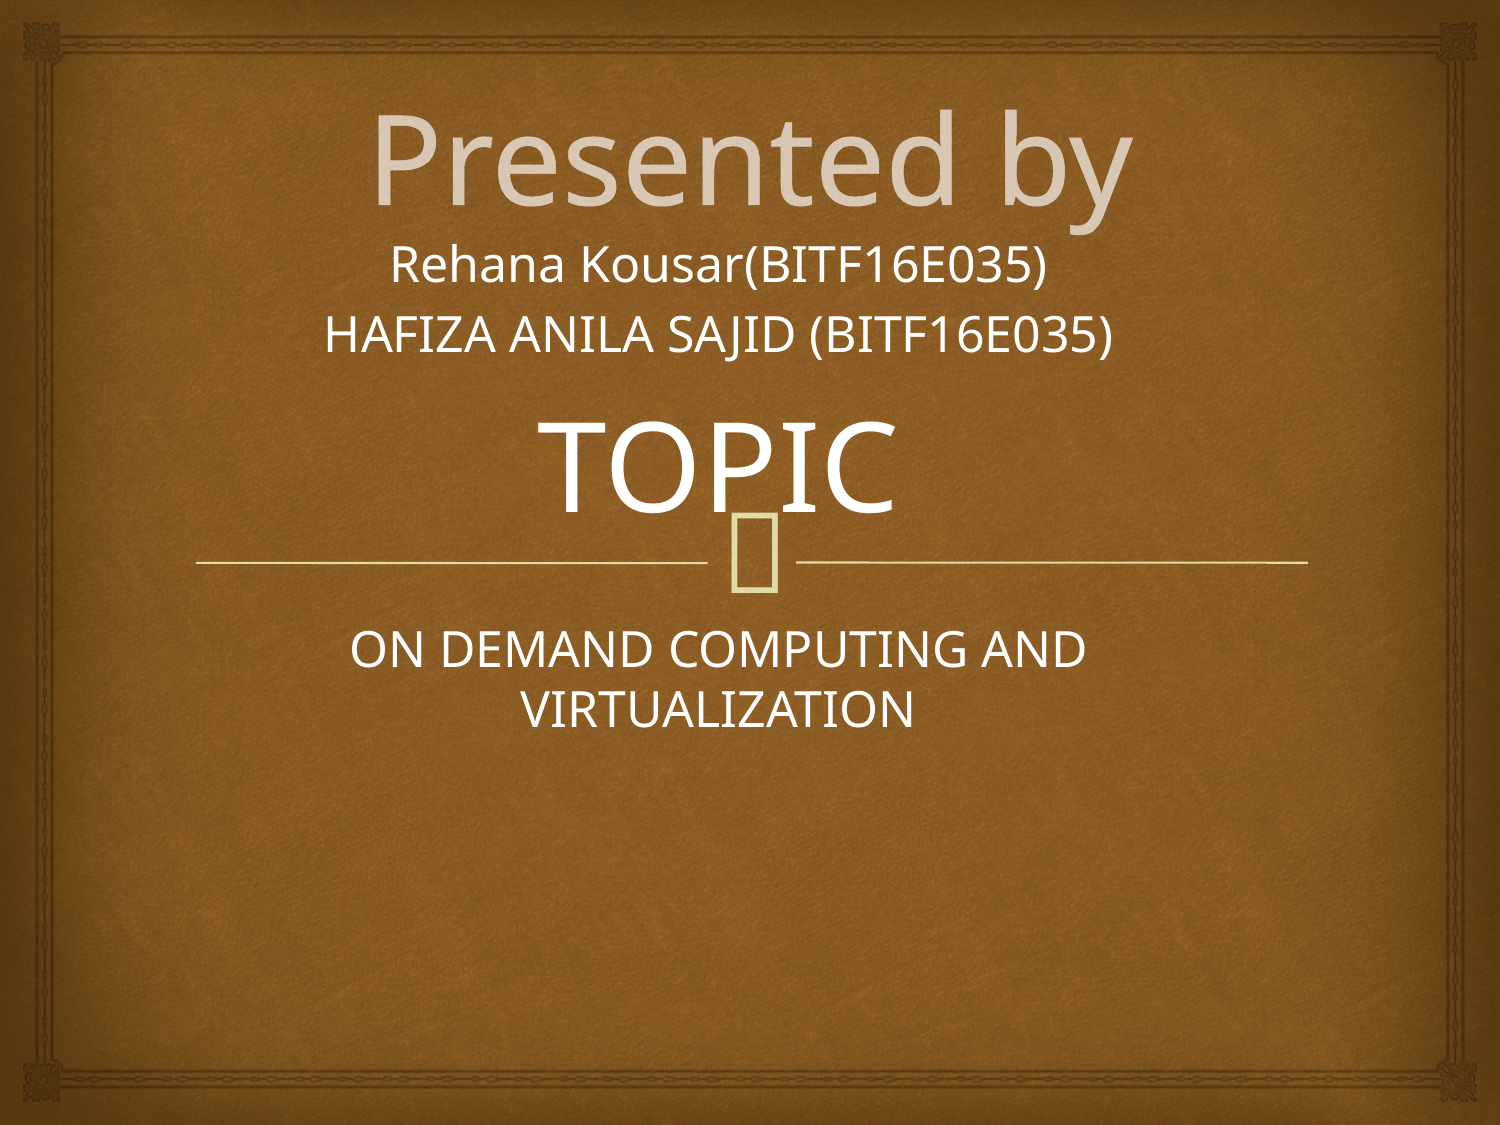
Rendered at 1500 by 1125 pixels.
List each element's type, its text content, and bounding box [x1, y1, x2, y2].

title Presented by [112, 24, 1388, 238]
subtitle Rehana Kousar(BITF16E035) HAFIZA ANILA SAJID (BITF16E035) TOPIC ON DEMAND COMPUTING AND VIRTUALIZATION [162, 224, 1275, 925]
picture [0, 0, 1500, 1125]
